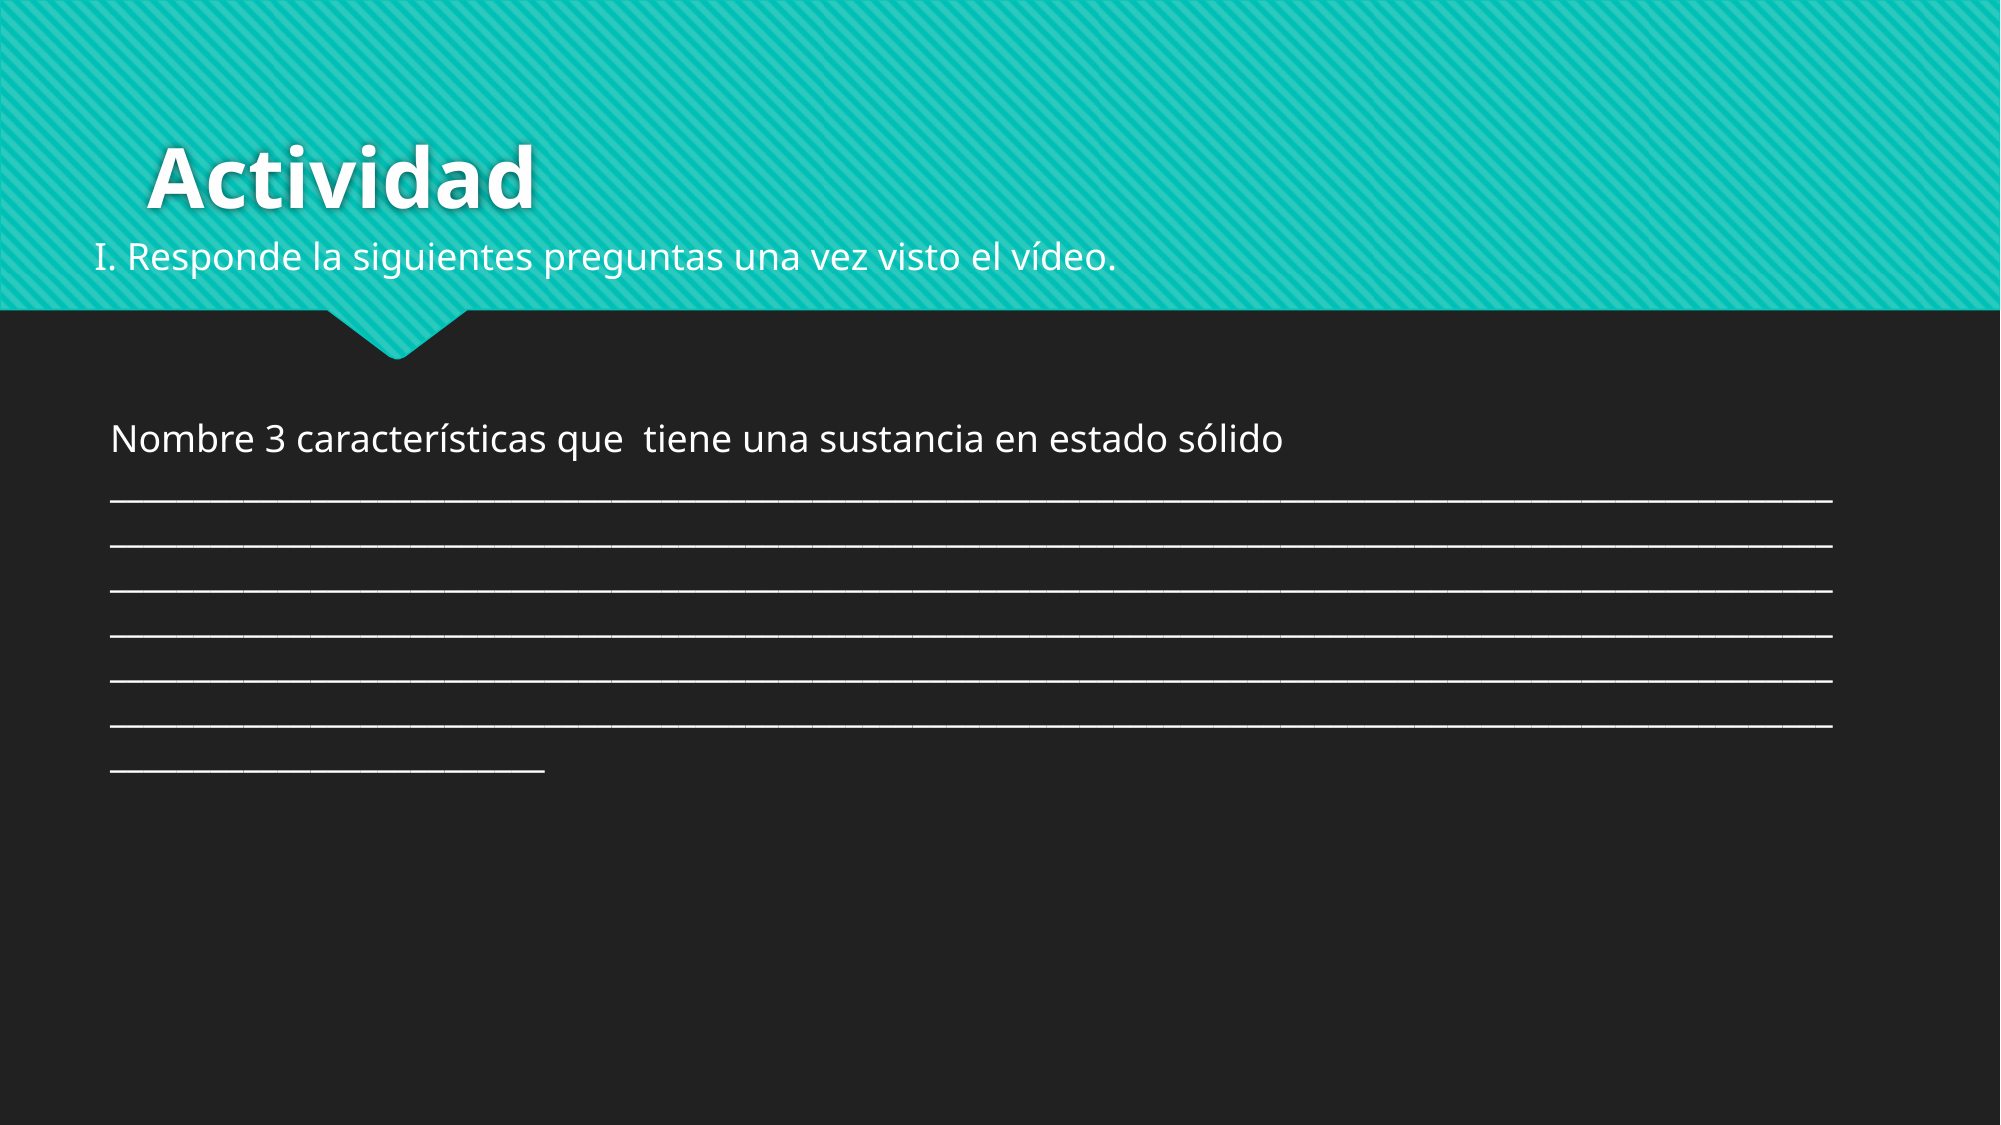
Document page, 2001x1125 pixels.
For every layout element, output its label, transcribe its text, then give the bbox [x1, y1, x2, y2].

title Actividad [132, 73, 1868, 233]
text_box Nombre 3 características que tiene una sustancia en estado sólido ____________________________________________________________________________________________________________________________________________________________________________________________________________________________________________________________________________________________________________________________________________________________________________________________________________________________________________________________________________________________________________________________________________________________________________________________________________________________________________________________________ [95, 407, 1856, 783]
text_box I. Responde la siguientes preguntas una vez visto el vídeo. [79, 225, 1621, 286]
